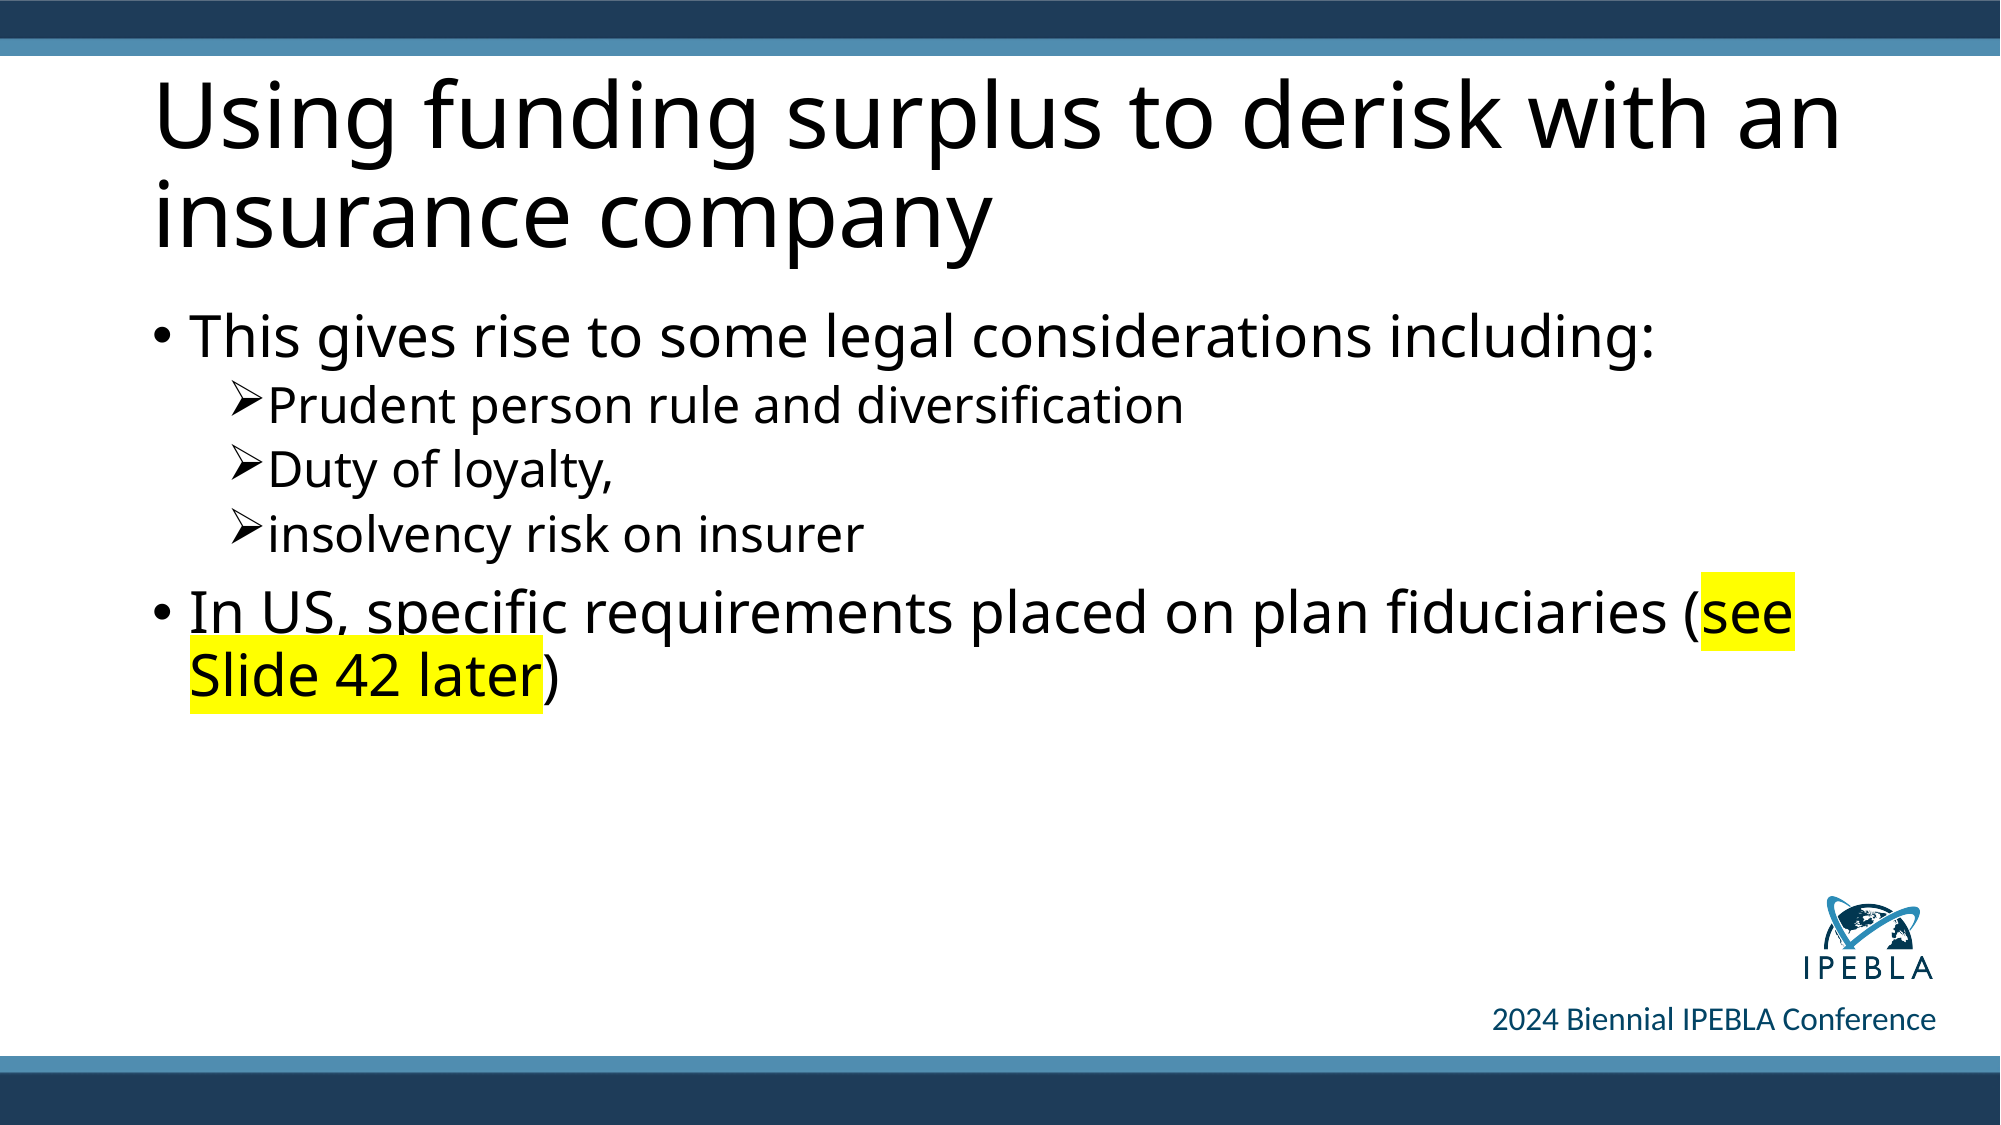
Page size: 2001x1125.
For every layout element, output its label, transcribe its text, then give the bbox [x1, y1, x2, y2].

title Using funding surplus to derisk with an insurance company [137, 59, 1863, 278]
text_box 2024 Biennial IPEBLA Conference [1477, 989, 2000, 1045]
list This gives rise to some legal considerations including: Prudent person rule and diversification Duty of loyalty, insolvency risk on insurer In US, specific requirements placed on plan fiduciaries (see Slide 42 later) [137, 299, 1863, 1014]
picture [1823, 960, 1830, 966]
picture [0, 0, 2000, 57]
picture [1915, 973, 1929, 979]
picture [0, 1055, 2000, 1125]
picture [1804, 896, 1933, 979]
